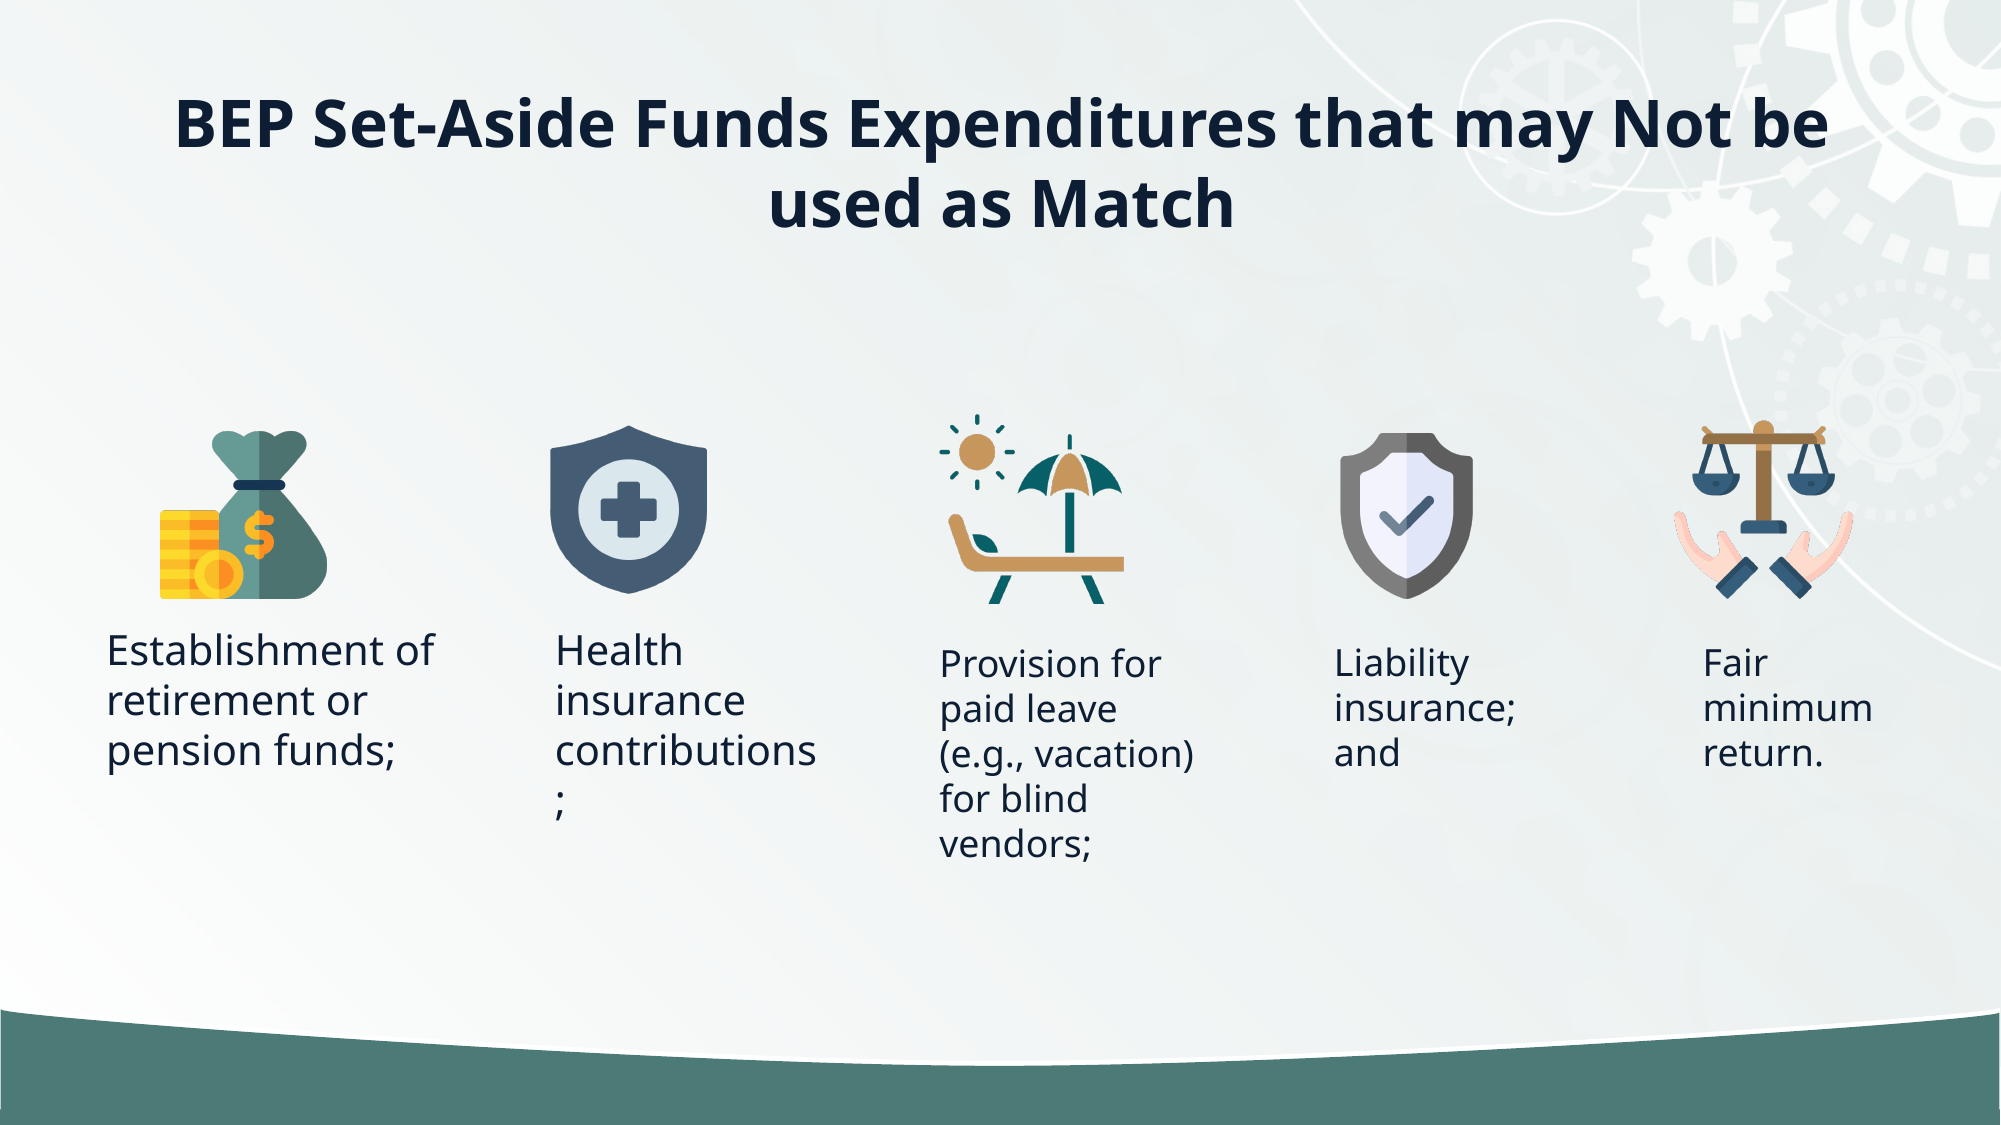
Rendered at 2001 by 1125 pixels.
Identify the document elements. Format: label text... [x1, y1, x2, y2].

text_box Health insurance contributions; [539, 616, 841, 832]
picture [539, 419, 719, 599]
text_box Fair minimum return. [1687, 631, 1899, 782]
text_box Liability insurance; and [1318, 631, 1534, 782]
picture [1673, 419, 1853, 599]
text_box Establishment of retirement or pension funds; [91, 616, 457, 782]
picture [1323, 433, 1490, 599]
picture [924, 401, 1139, 617]
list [159, 431, 328, 599]
title BEP Set-Aside Funds Expenditures that may Not be used as Match [120, 60, 1885, 263]
text_box Provision for paid leave (e.g., vacation) for blind vendors; [924, 632, 1212, 873]
